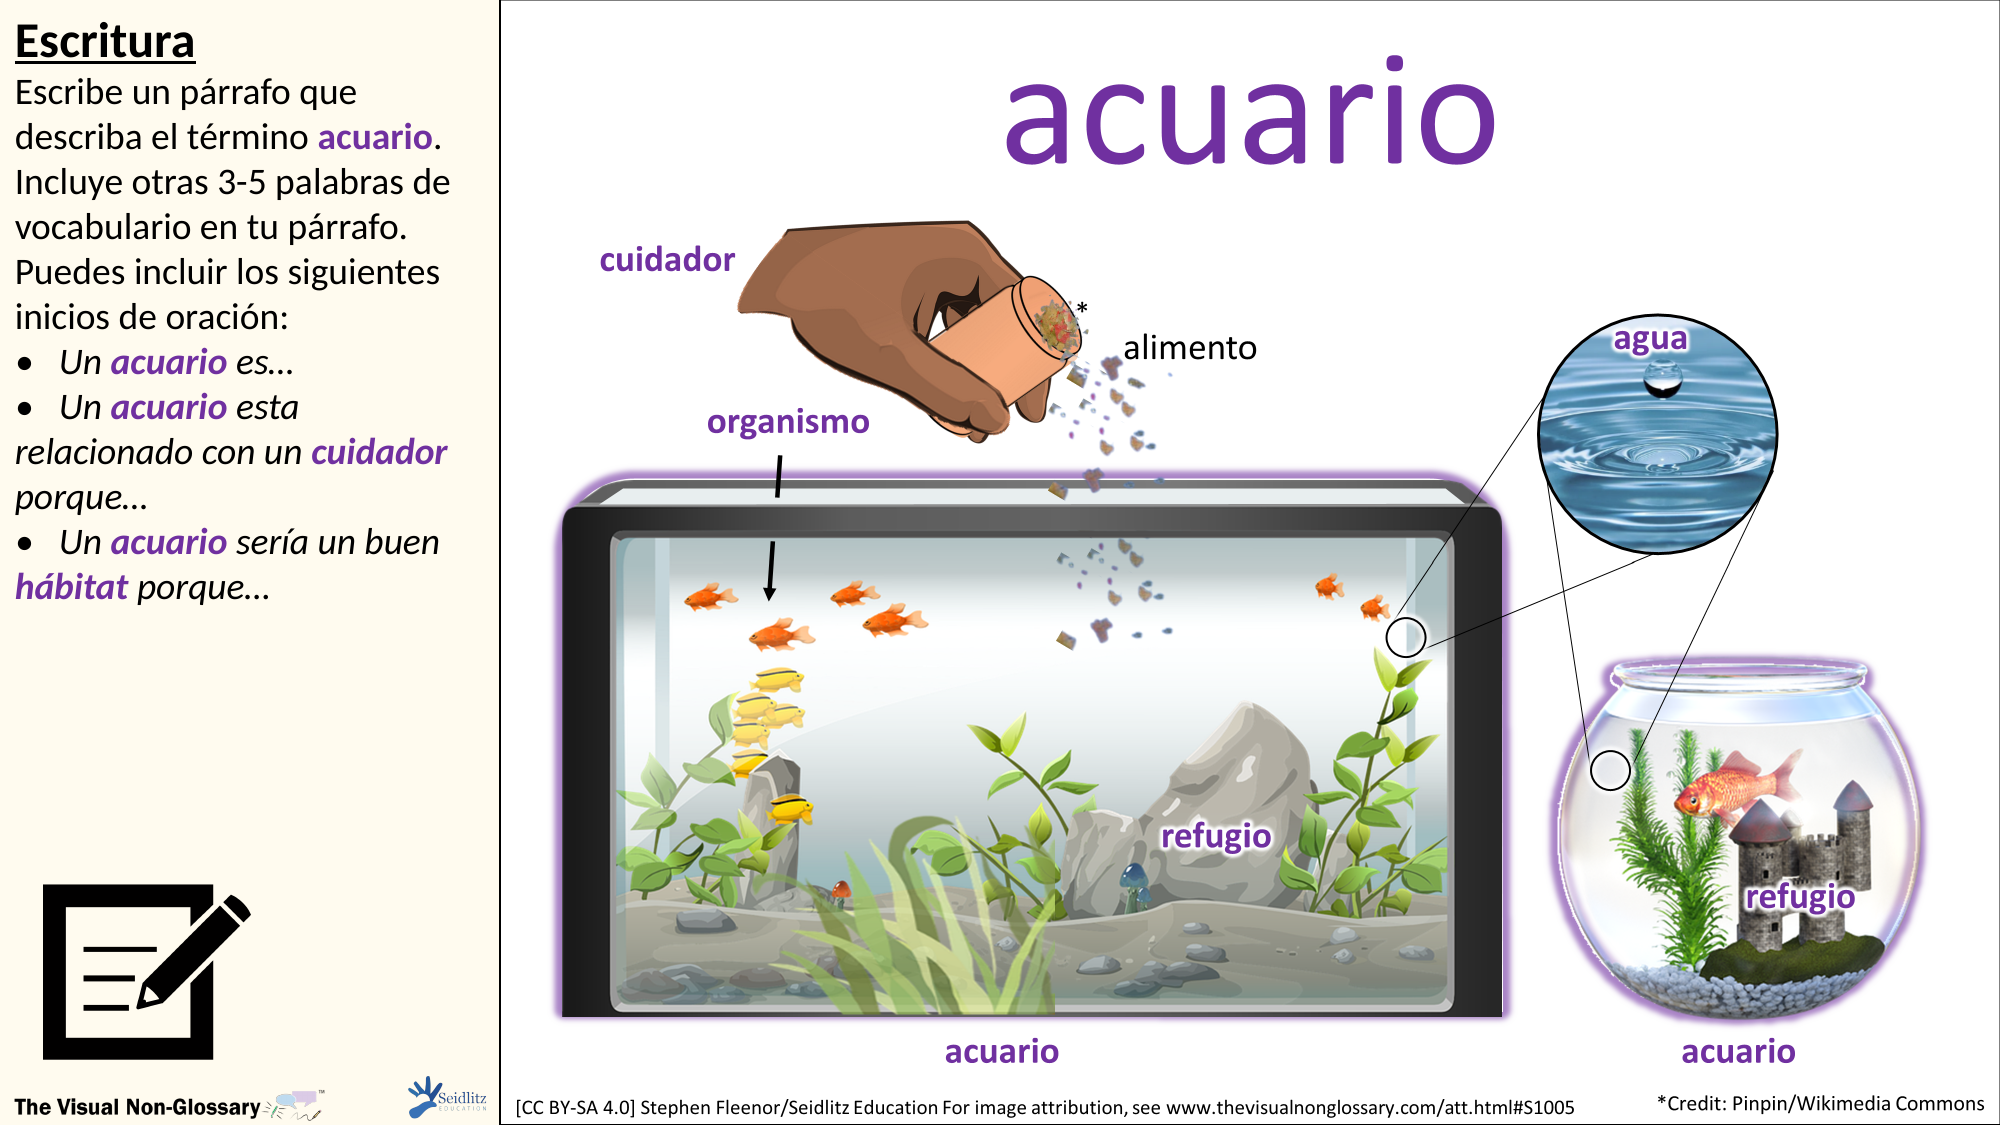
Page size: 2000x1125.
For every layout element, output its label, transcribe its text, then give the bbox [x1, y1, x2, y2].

picture [0, 1084, 328, 1125]
picture [499, 0, 2000, 1125]
picture [403, 1073, 495, 1125]
picture [43, 868, 251, 1076]
text_box Escritura [0, 0, 497, 59]
text_box Escribe un párrafo que describa el término acuario. Incluye otras 3-5 palabras de vocabulario en tu párrafo. Puedes incluir los siguientes inicios de oración:​ ​• Un acuario es… • Un acuario esta relacionado con un cuidador porque… • Un acuario sería un buen hábitat porque… [0, 59, 494, 615]
